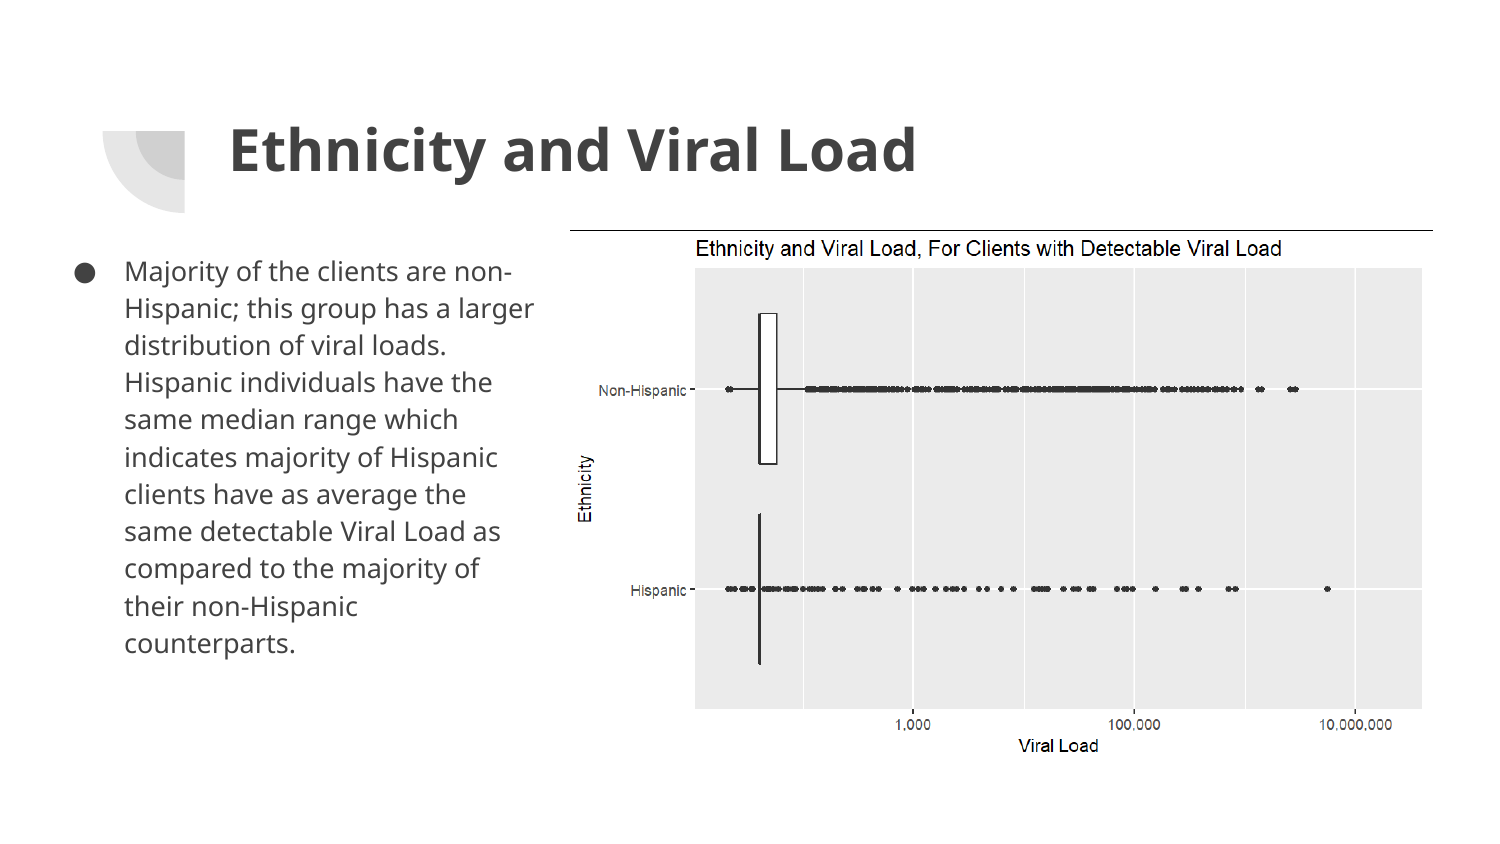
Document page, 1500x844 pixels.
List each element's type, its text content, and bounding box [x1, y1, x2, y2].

picture [570, 230, 1433, 763]
title Ethnicity and Viral Load [213, 98, 1368, 263]
list Majority of the clients are non-Hispanic; this group has a larger distribution of viral loads. Hispanic individuals have the same median range which indicates majority of Hispanic clients have as average the same detectable Viral Load as compared to the majority of their non-Hispanic counterparts. [34, 234, 551, 763]
